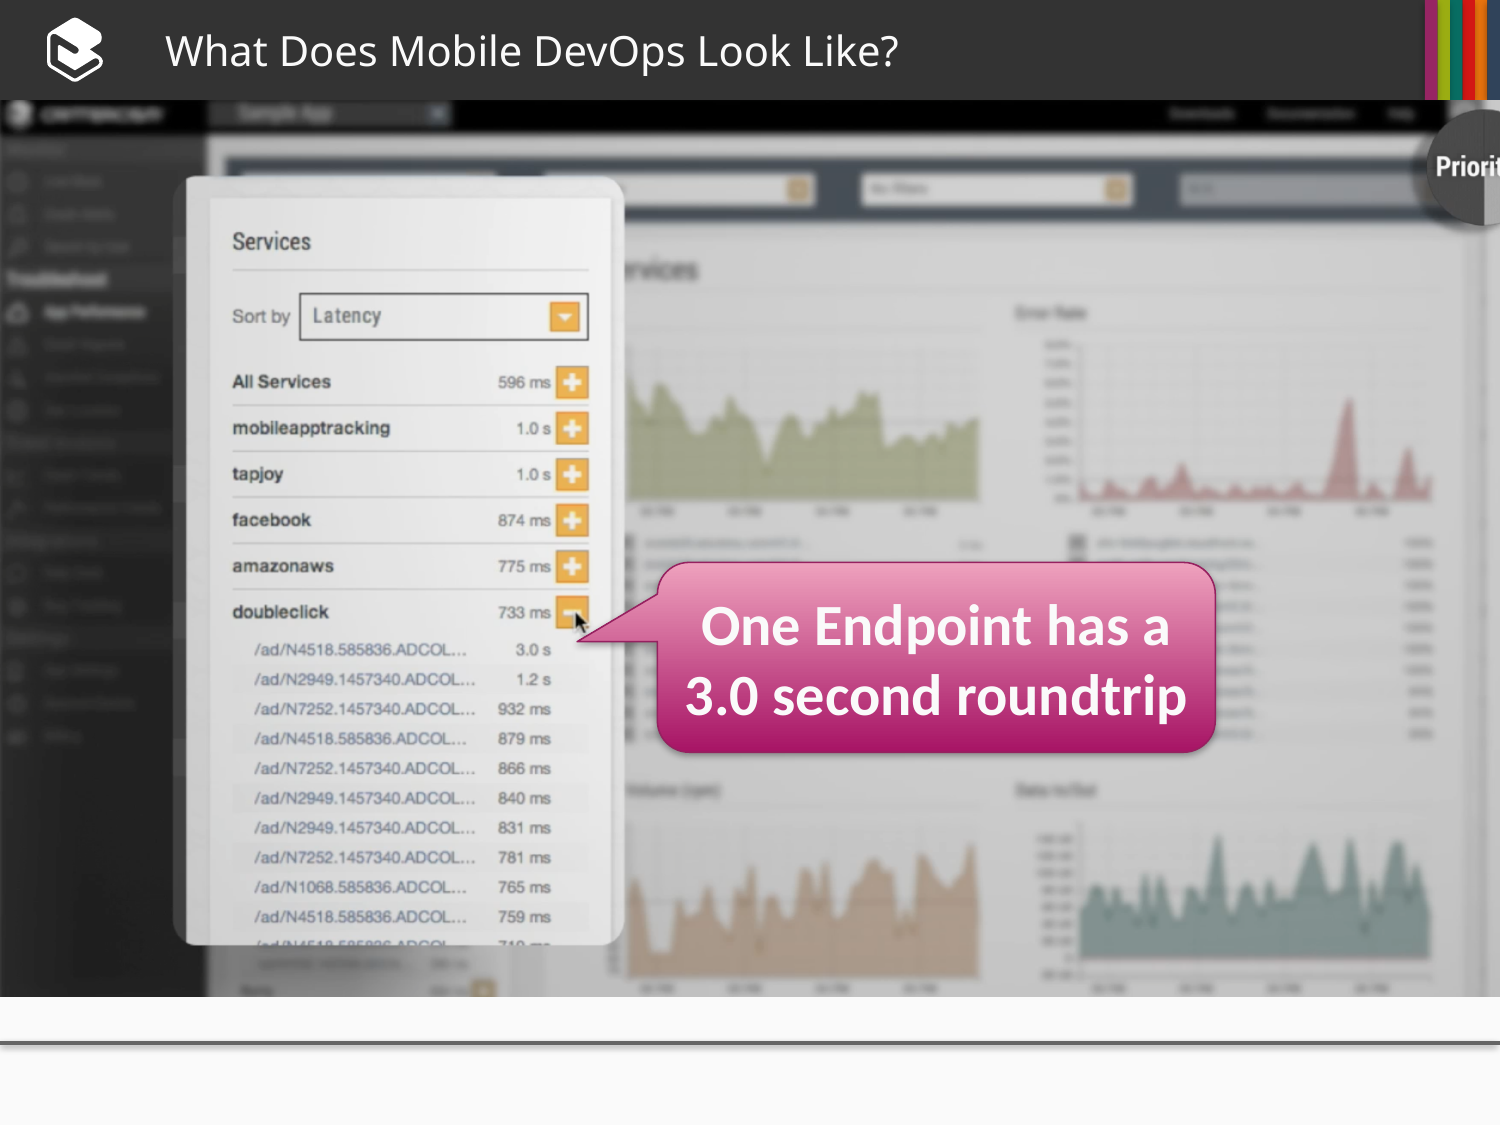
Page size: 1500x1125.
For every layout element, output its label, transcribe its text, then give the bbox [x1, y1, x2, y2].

picture [0, 99, 1500, 998]
title What Does Mobile DevOps Look Like? [150, 0, 1500, 99]
